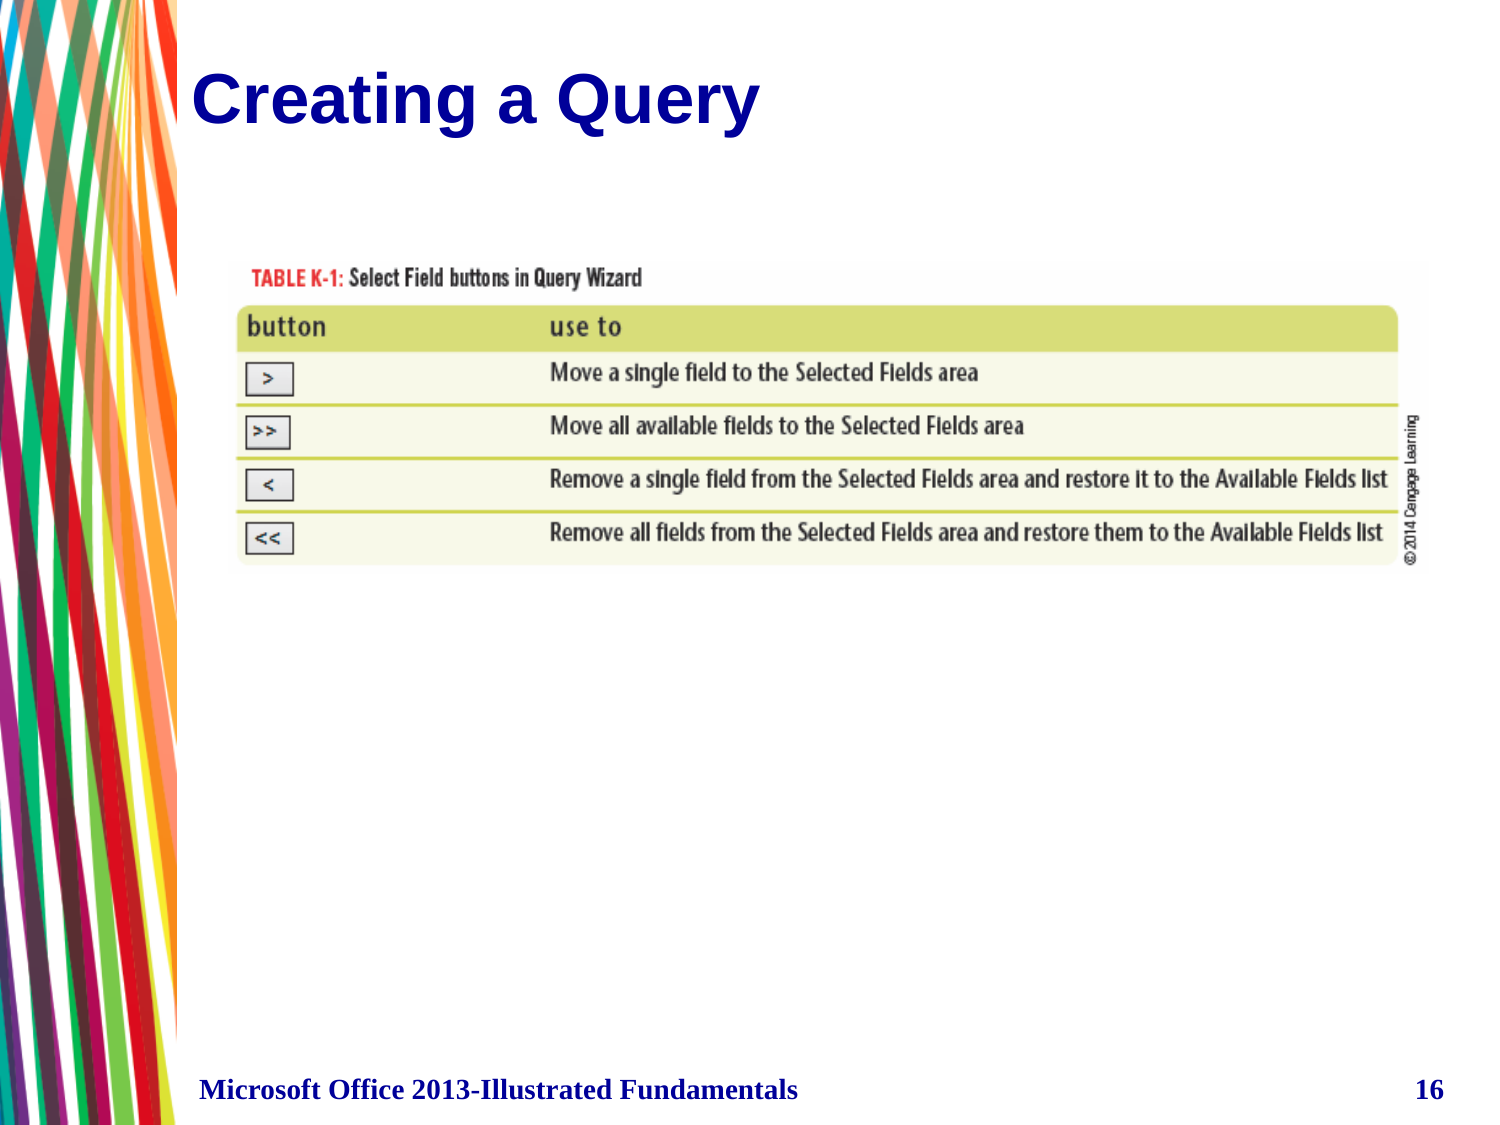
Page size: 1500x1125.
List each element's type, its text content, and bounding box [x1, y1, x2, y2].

picture [0, 0, 177, 1125]
title Creating a Query [175, 0, 1500, 192]
slide_number 16 [1356, 1062, 1460, 1105]
footer Microsoft Office 2013-Illustrated Fundamentals [183, 1062, 1147, 1125]
picture [228, 261, 1429, 574]
